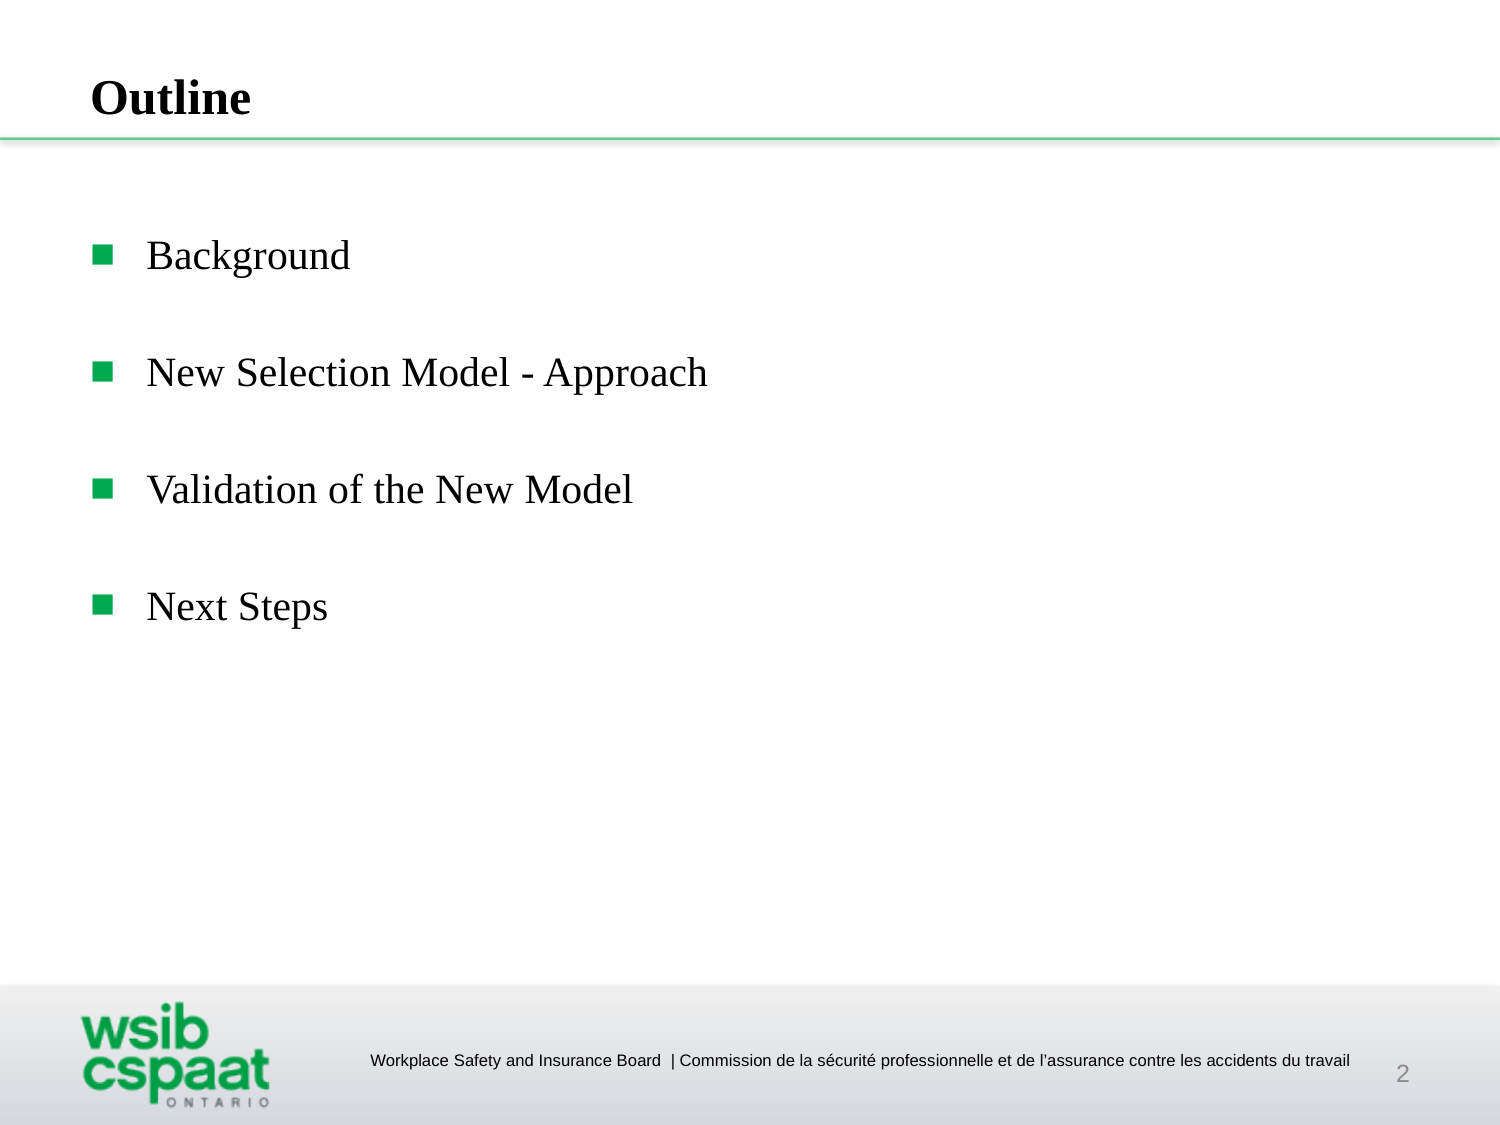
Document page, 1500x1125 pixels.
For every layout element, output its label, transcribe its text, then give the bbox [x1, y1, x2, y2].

slide_number 2 [1261, 1042, 1425, 1103]
picture [75, 992, 276, 1125]
list Background New Selection Model - Approach Validation of the New Model Next Steps [75, 220, 1425, 969]
title Outline [75, 45, 1425, 136]
